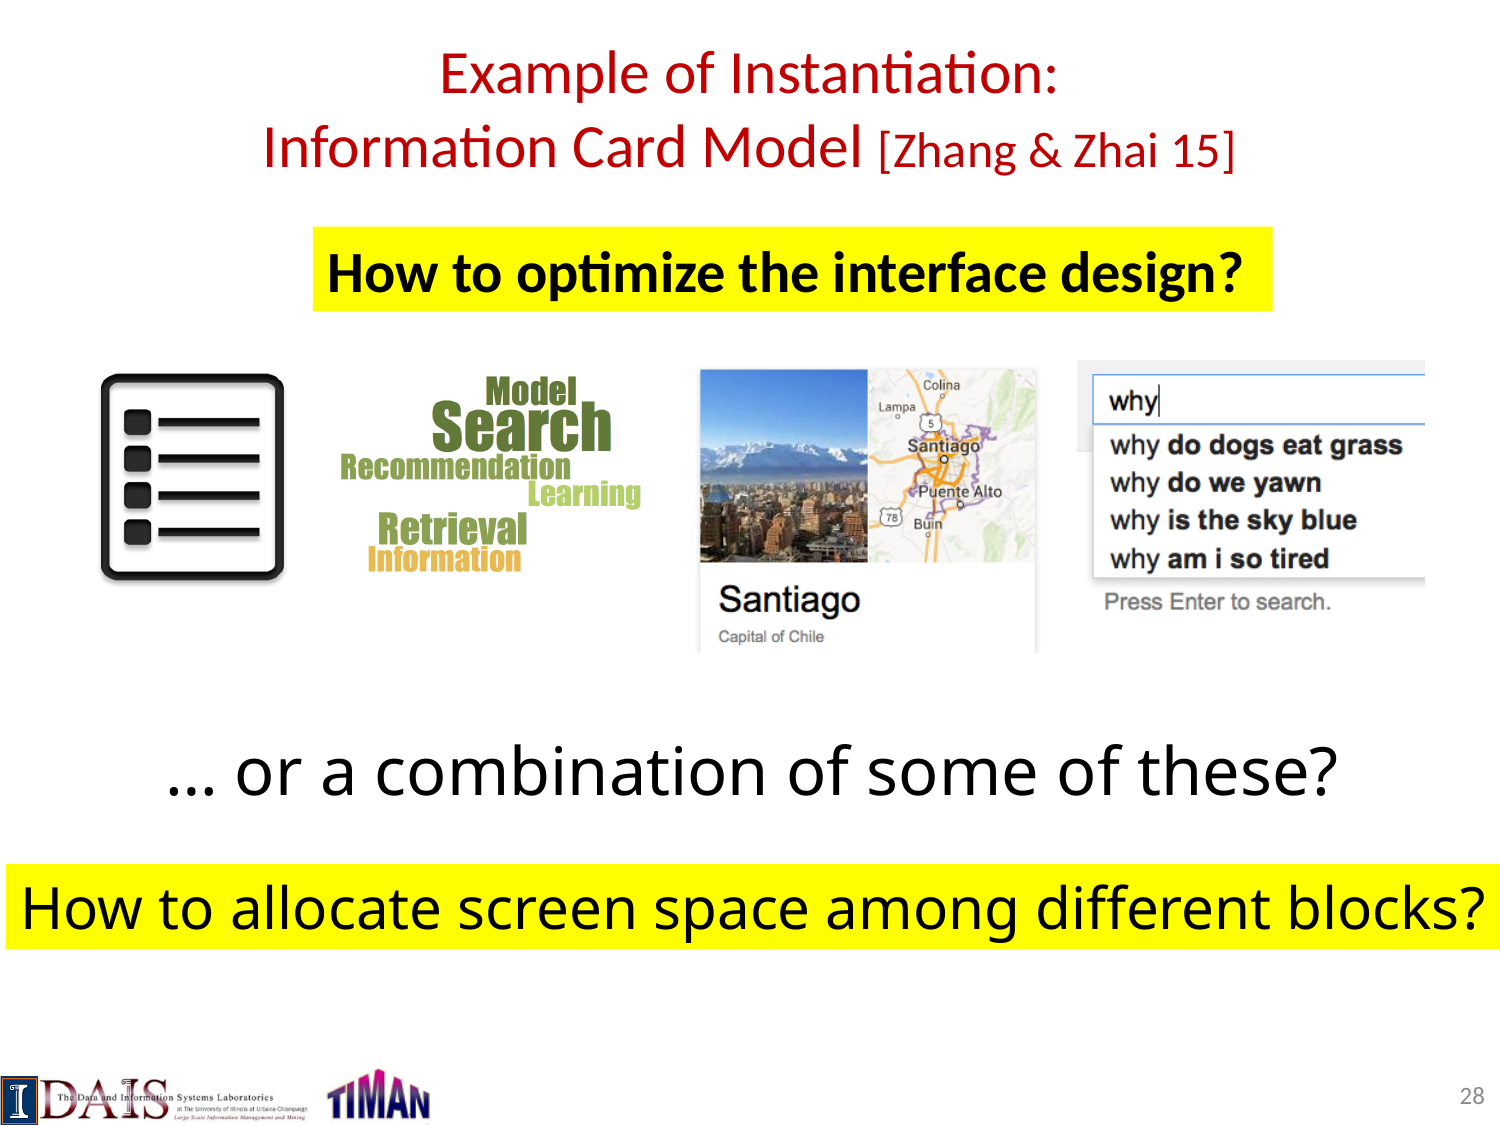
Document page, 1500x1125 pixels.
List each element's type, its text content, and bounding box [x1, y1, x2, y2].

picture [74, 360, 655, 593]
text_box … or a combination of some of these? [150, 721, 1356, 817]
picture [685, 360, 1052, 653]
text_box How to optimize the interface design? [312, 226, 1273, 312]
picture [1077, 360, 1426, 629]
slide_number 28 [1149, 1065, 1500, 1125]
text_box How to allocate screen space among different blocks? [5, 864, 1500, 949]
title Example of Instantiation: Information Card Model [Zhang & Zhai 15] [0, 24, 1500, 188]
picture [0, 1064, 438, 1125]
